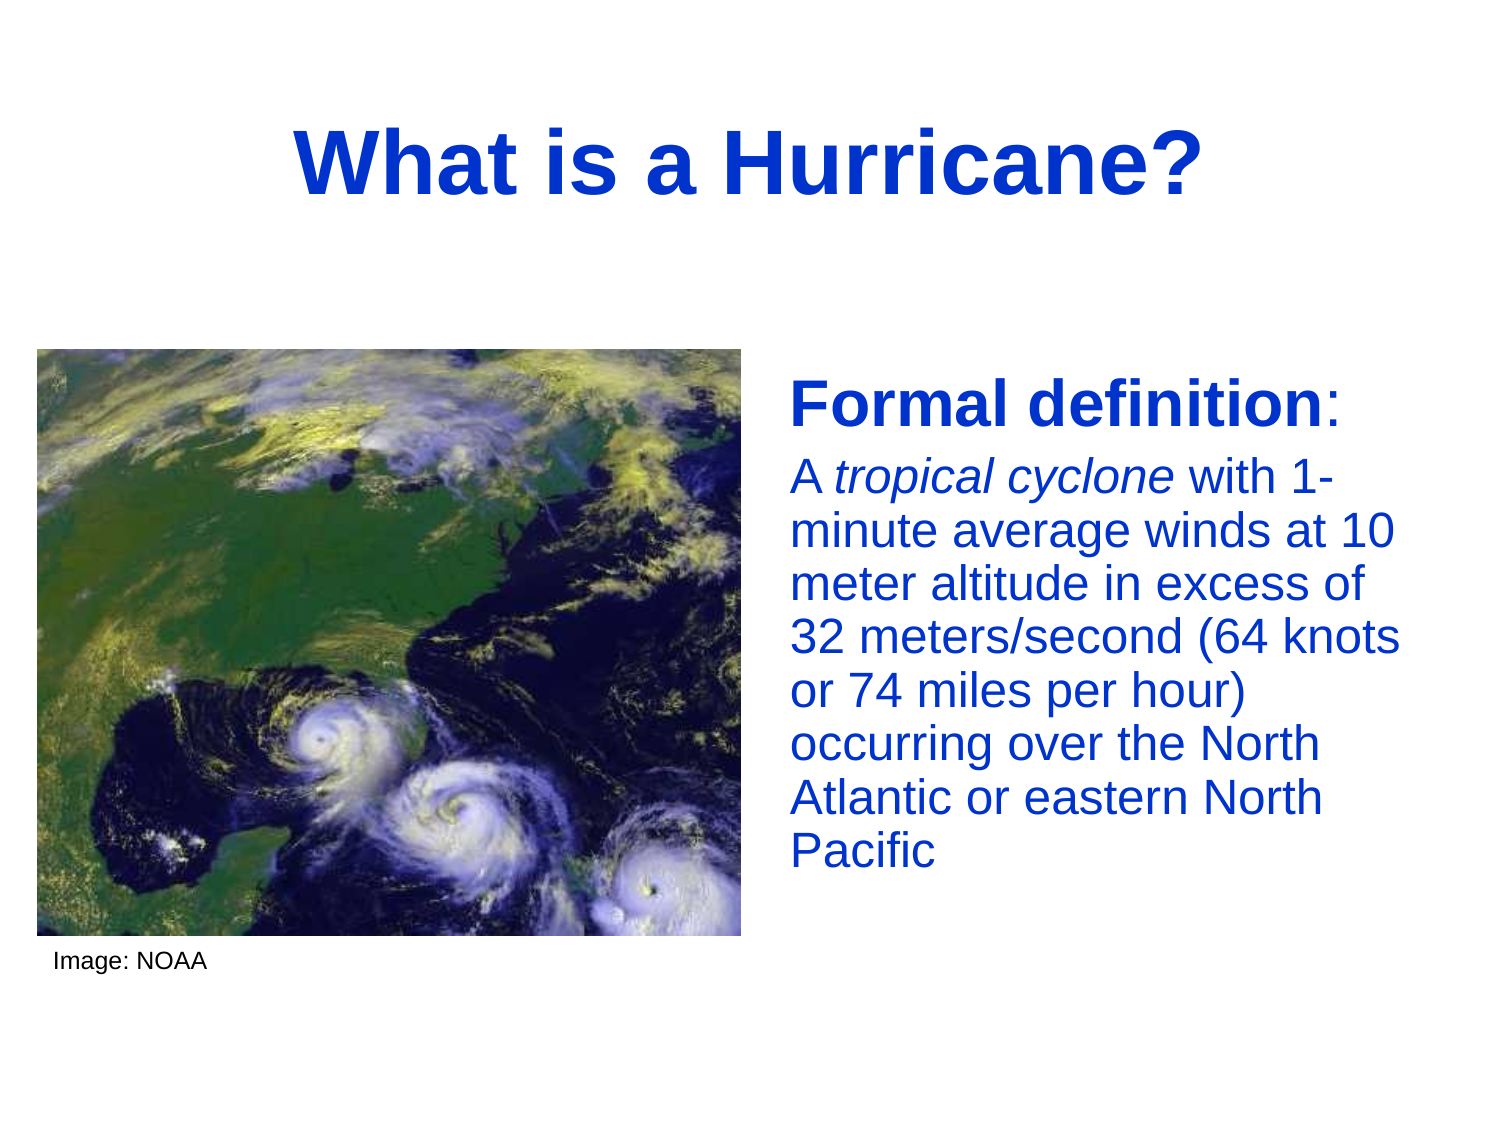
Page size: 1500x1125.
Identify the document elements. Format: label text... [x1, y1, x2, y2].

picture [37, 349, 741, 937]
text_box Image: NOAA [38, 944, 223, 983]
subtitle Formal definition: A tropical cyclone with 1-minute average winds at 10 meter altitude in excess of 32 meters/second (64 knots or 74 miles per hour) occurring over the North Atlantic or eastern North Pacific [774, 362, 1438, 888]
title What is a Hurricane? [112, 37, 1388, 279]
